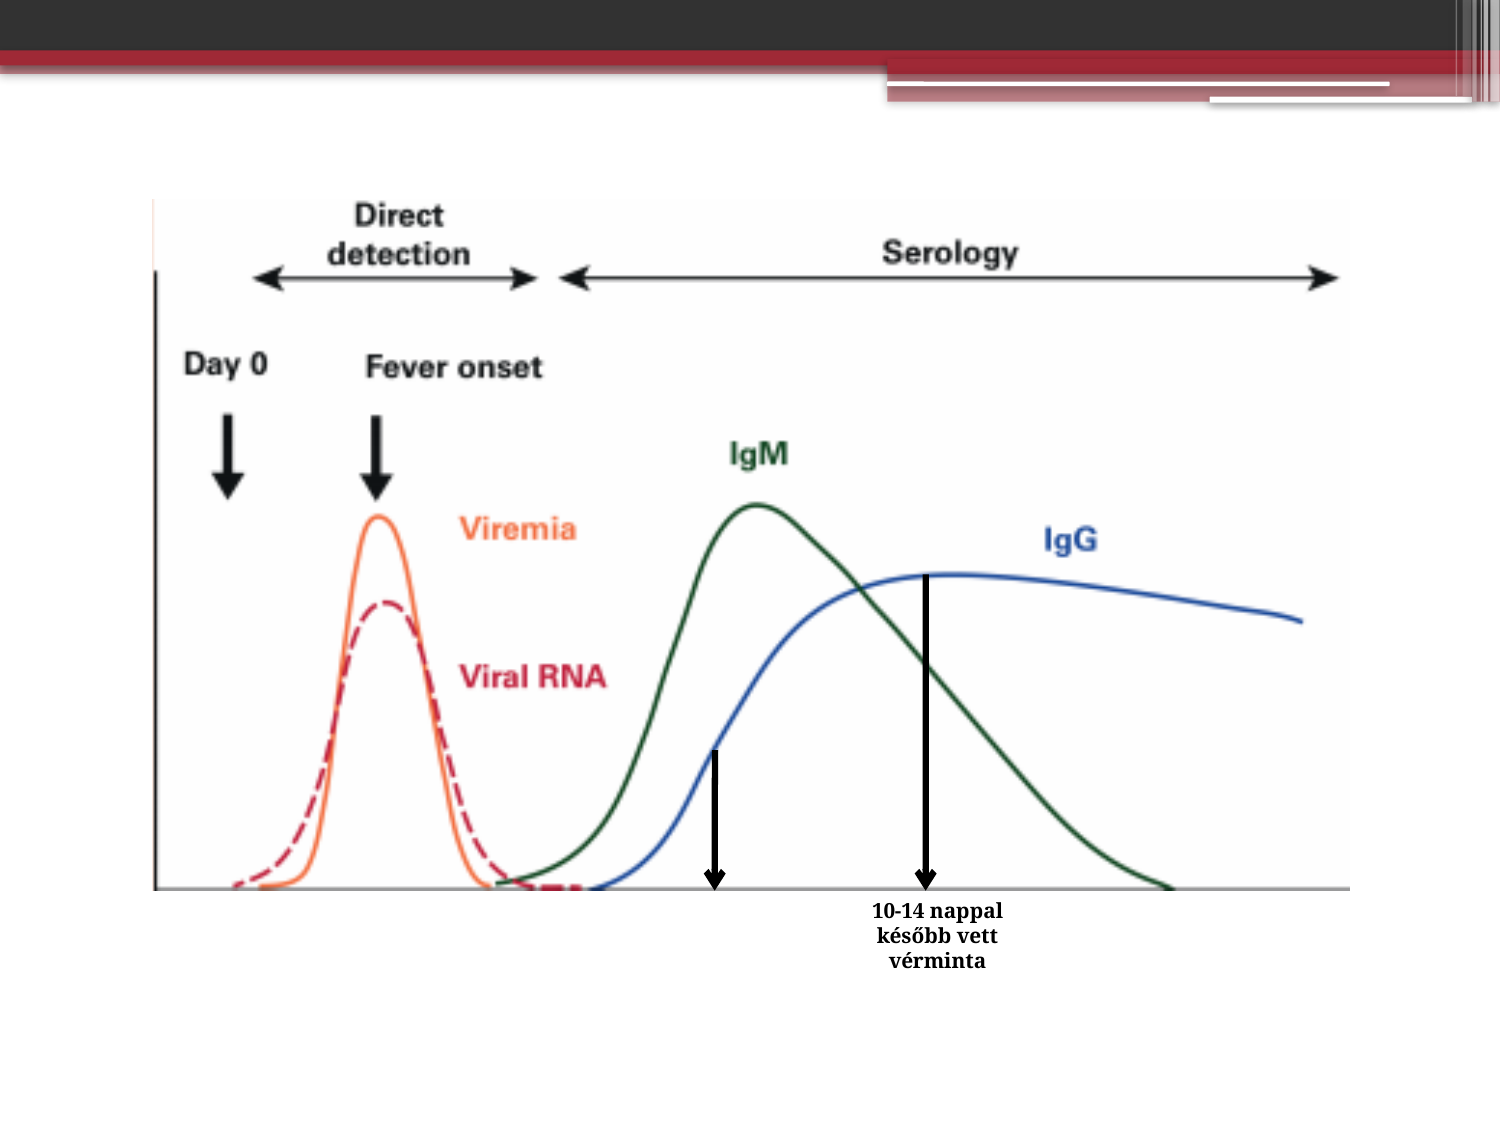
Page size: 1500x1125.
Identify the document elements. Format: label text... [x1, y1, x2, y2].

text_box 10-14 nappal később vett vérminta [820, 901, 1055, 981]
picture [152, 198, 1351, 891]
